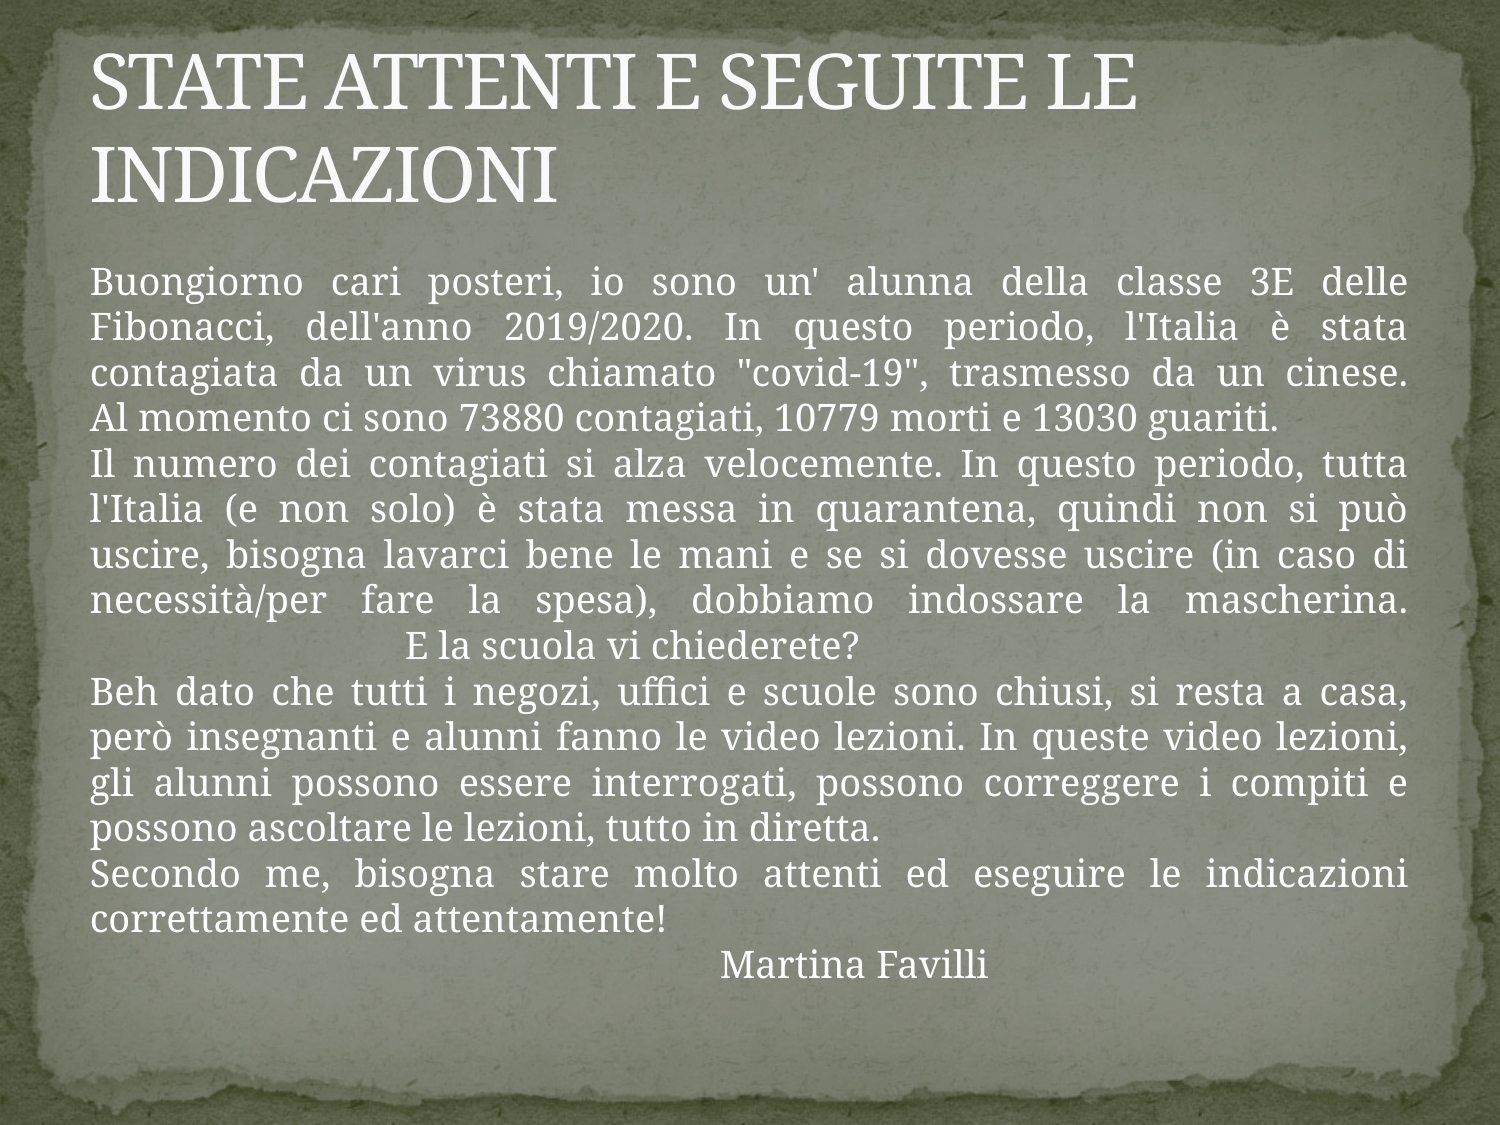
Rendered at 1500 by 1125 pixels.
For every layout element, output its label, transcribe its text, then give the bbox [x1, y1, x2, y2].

title STATE ATTENTI E SEGUITE LE INDICAZIONI [74, 24, 1425, 225]
list Buongiorno cari posteri, io sono un' alunna della classe 3E delle Fibonacci, dell'anno 2019/2020. In questo periodo, l'Italia è stata contagiata da un virus chiamato "covid-19", trasmesso da un cinese. Al momento ci sono 73880 contagiati, 10779 morti e 13030 guariti. Il numero dei contagiati si alza velocemente. In questo periodo, tutta l'Italia (e non solo) è stata messa in quarantena, quindi non si può uscire, bisogna lavarci bene le mani e se si dovesse uscire (in caso di necessità/per fare la spesa), dobbiamo indossare la mascherina. E la scuola vi chiederete? Beh dato che tutti i negozi, uffici e scuole sono chiusi, si resta a casa, però insegnanti e alunni fanno le video lezioni. In queste video lezioni, gli alunni possono essere interrogati, possono correggere i compiti e possono ascoltare le lezioni, tutto in diretta. Secondo me, bisogna stare molto attenti ed eseguire le indicazioni correttamente ed attentamente! Martina Favilli [75, 249, 1425, 1000]
